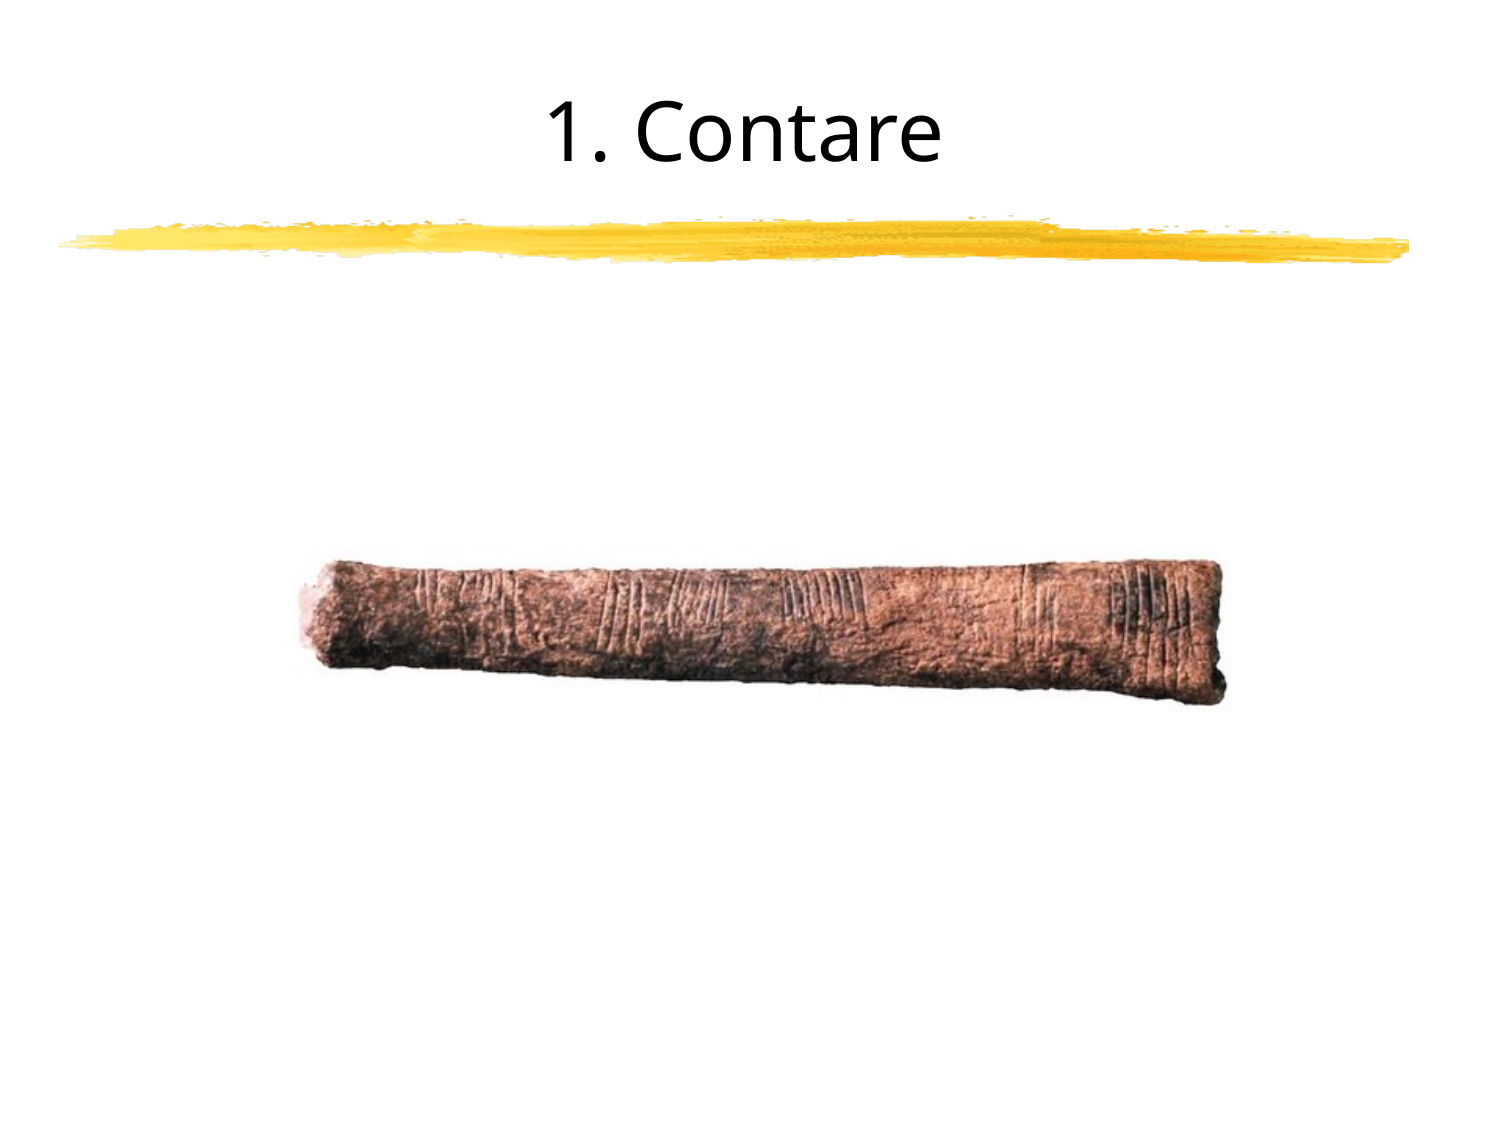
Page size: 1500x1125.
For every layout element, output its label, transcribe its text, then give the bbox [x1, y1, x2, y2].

picture [292, 550, 1231, 712]
picture [58, 210, 1409, 274]
text_box 1. Contare [527, 70, 1043, 186]
